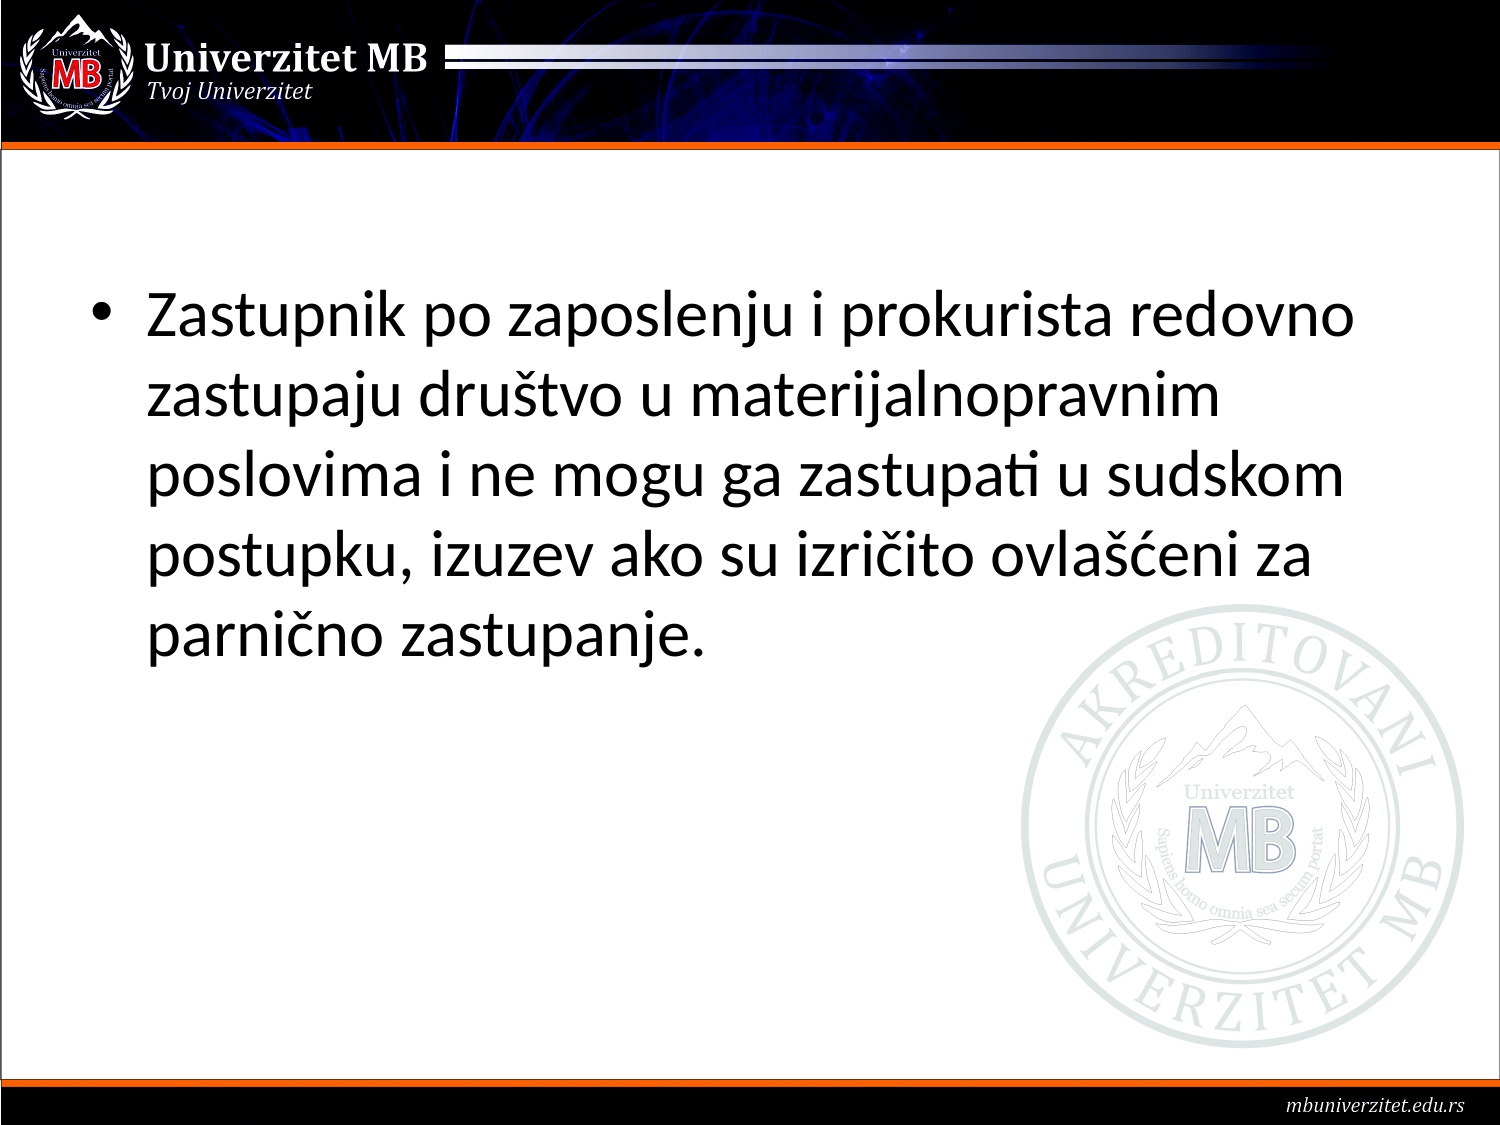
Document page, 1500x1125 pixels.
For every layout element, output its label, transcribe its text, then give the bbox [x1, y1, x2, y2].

list Zastupnik po zaposlenju i prokurista redovno zastupaju društvo u materijalnopravnim poslovima i ne mogu ga zastupati u sudskom postupku, izuzev ako su izričito ovlašćeni za parnično zastupanje. [75, 262, 1425, 1005]
picture [0, 0, 1500, 1125]
